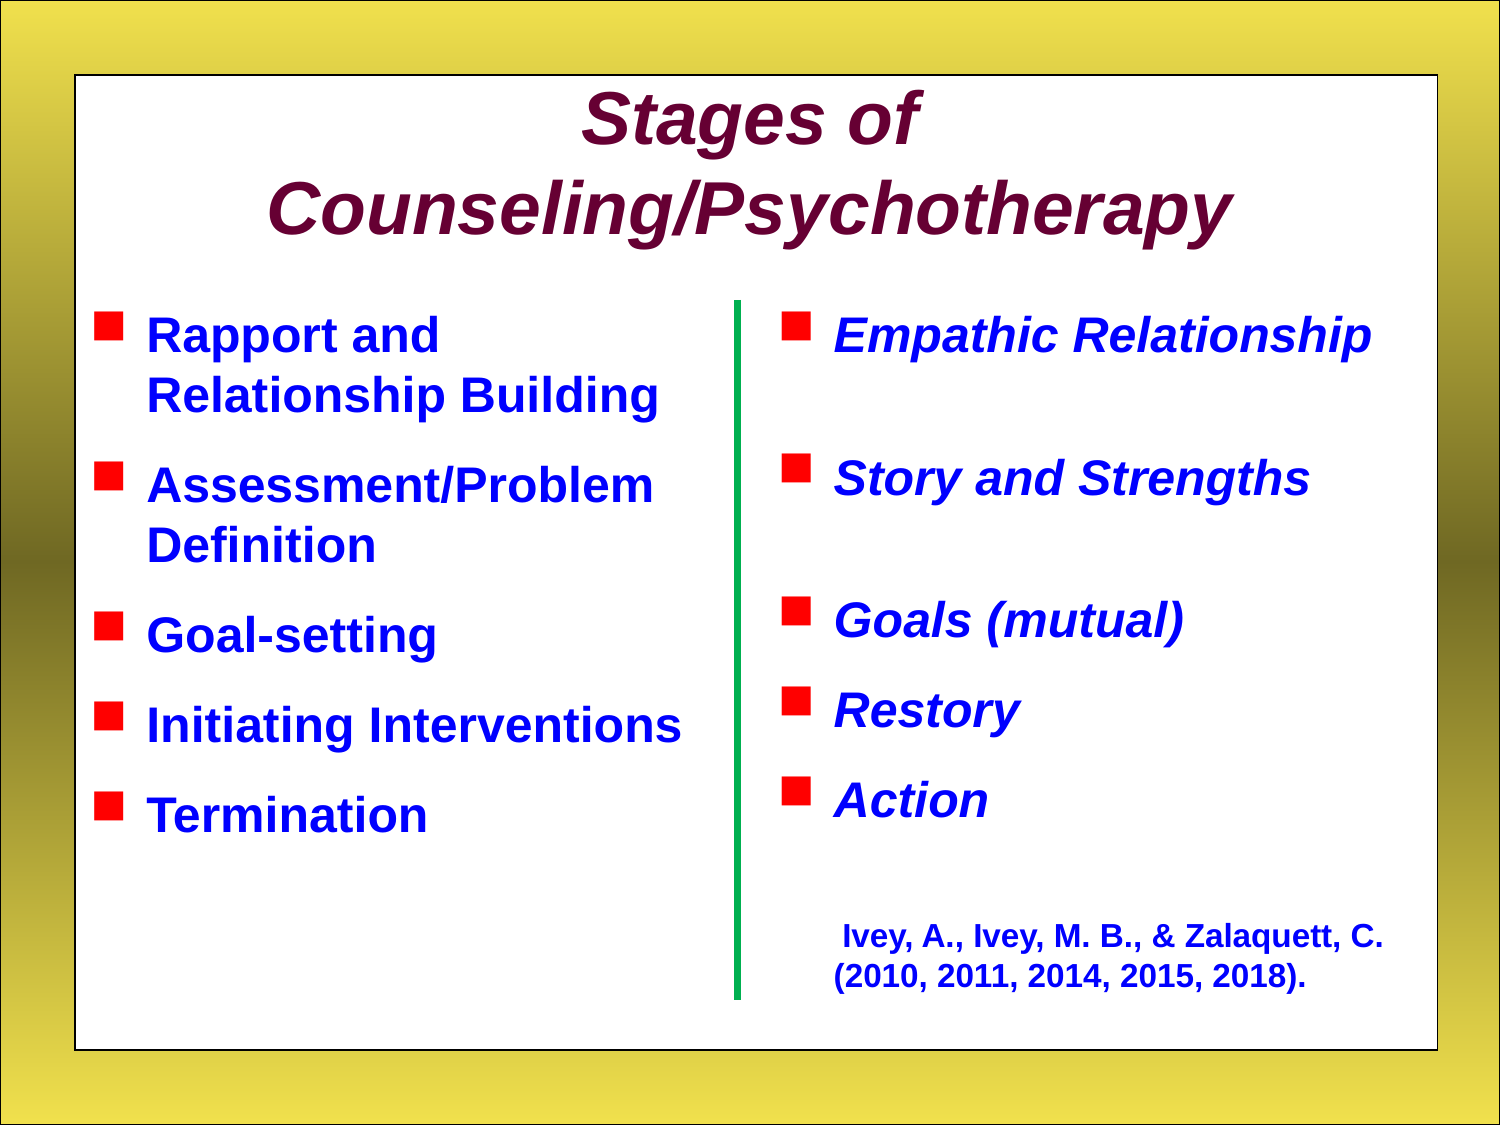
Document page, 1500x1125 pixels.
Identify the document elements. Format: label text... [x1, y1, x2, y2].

list Rapport and Relationship Building Assessment/Problem Definition Goal-setting Initiating Interventions Termination [74, 294, 738, 1125]
title Stages of Counseling/Psychotherapy [112, 87, 1388, 233]
list Empathic Relationship Story and Strengths Goals (mutual) Restory Action Ivey, A., Ivey, M. B., & Zalaquett, C. (2010, 2011, 2014, 2015, 2018). [762, 294, 1438, 1038]
